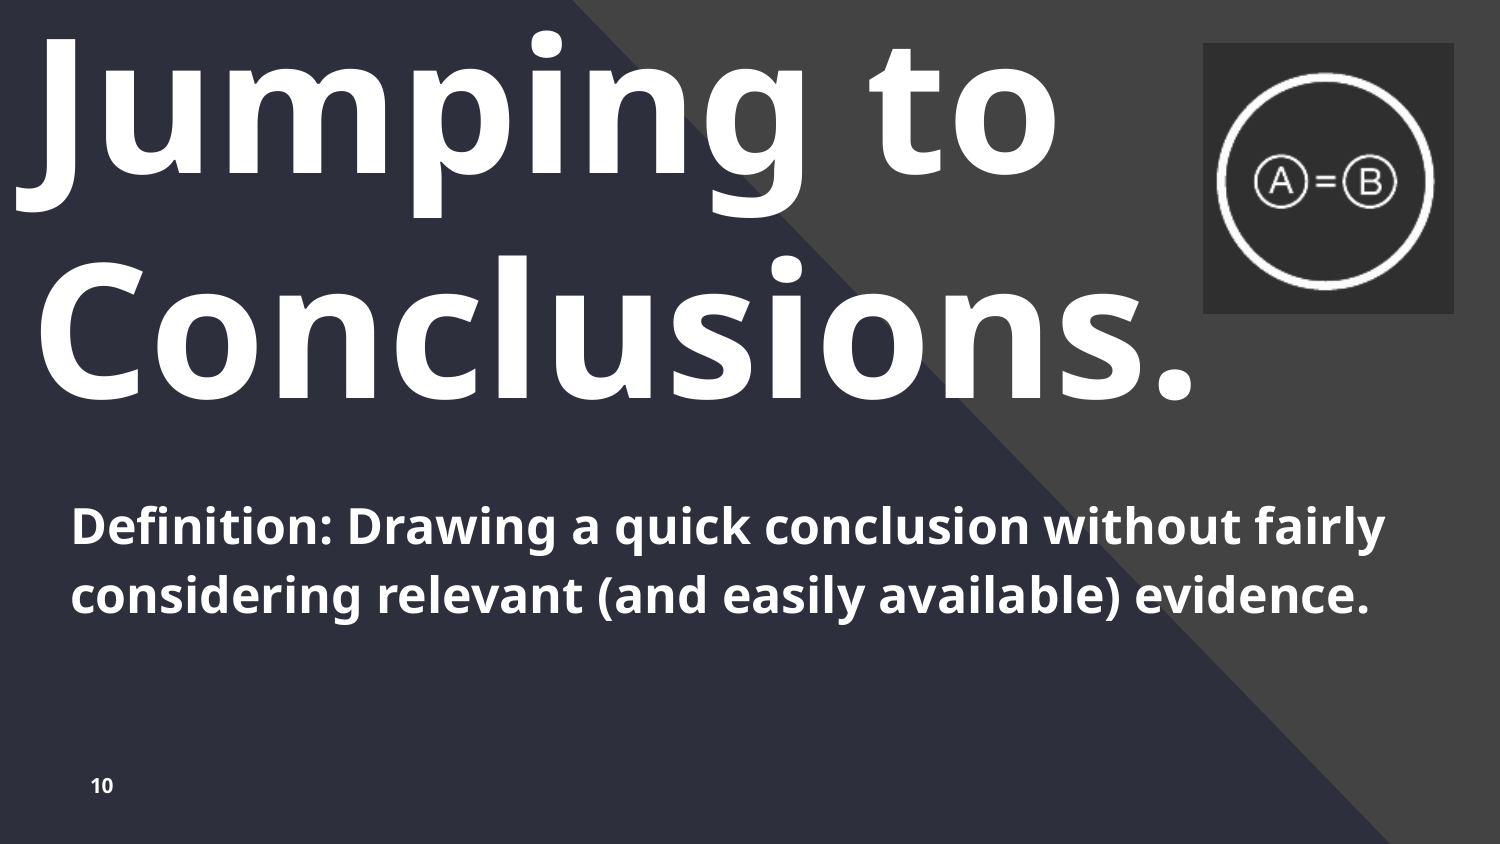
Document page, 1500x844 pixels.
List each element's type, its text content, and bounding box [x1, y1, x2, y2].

list Definition: Drawing a quick conclusion without fairly considering relevant (and easily available) evidence. [55, 470, 1445, 639]
title Jumping to Conclusions. [14, 372, 1258, 451]
slide_number 10 [75, 766, 165, 807]
picture [1202, 43, 1454, 315]
